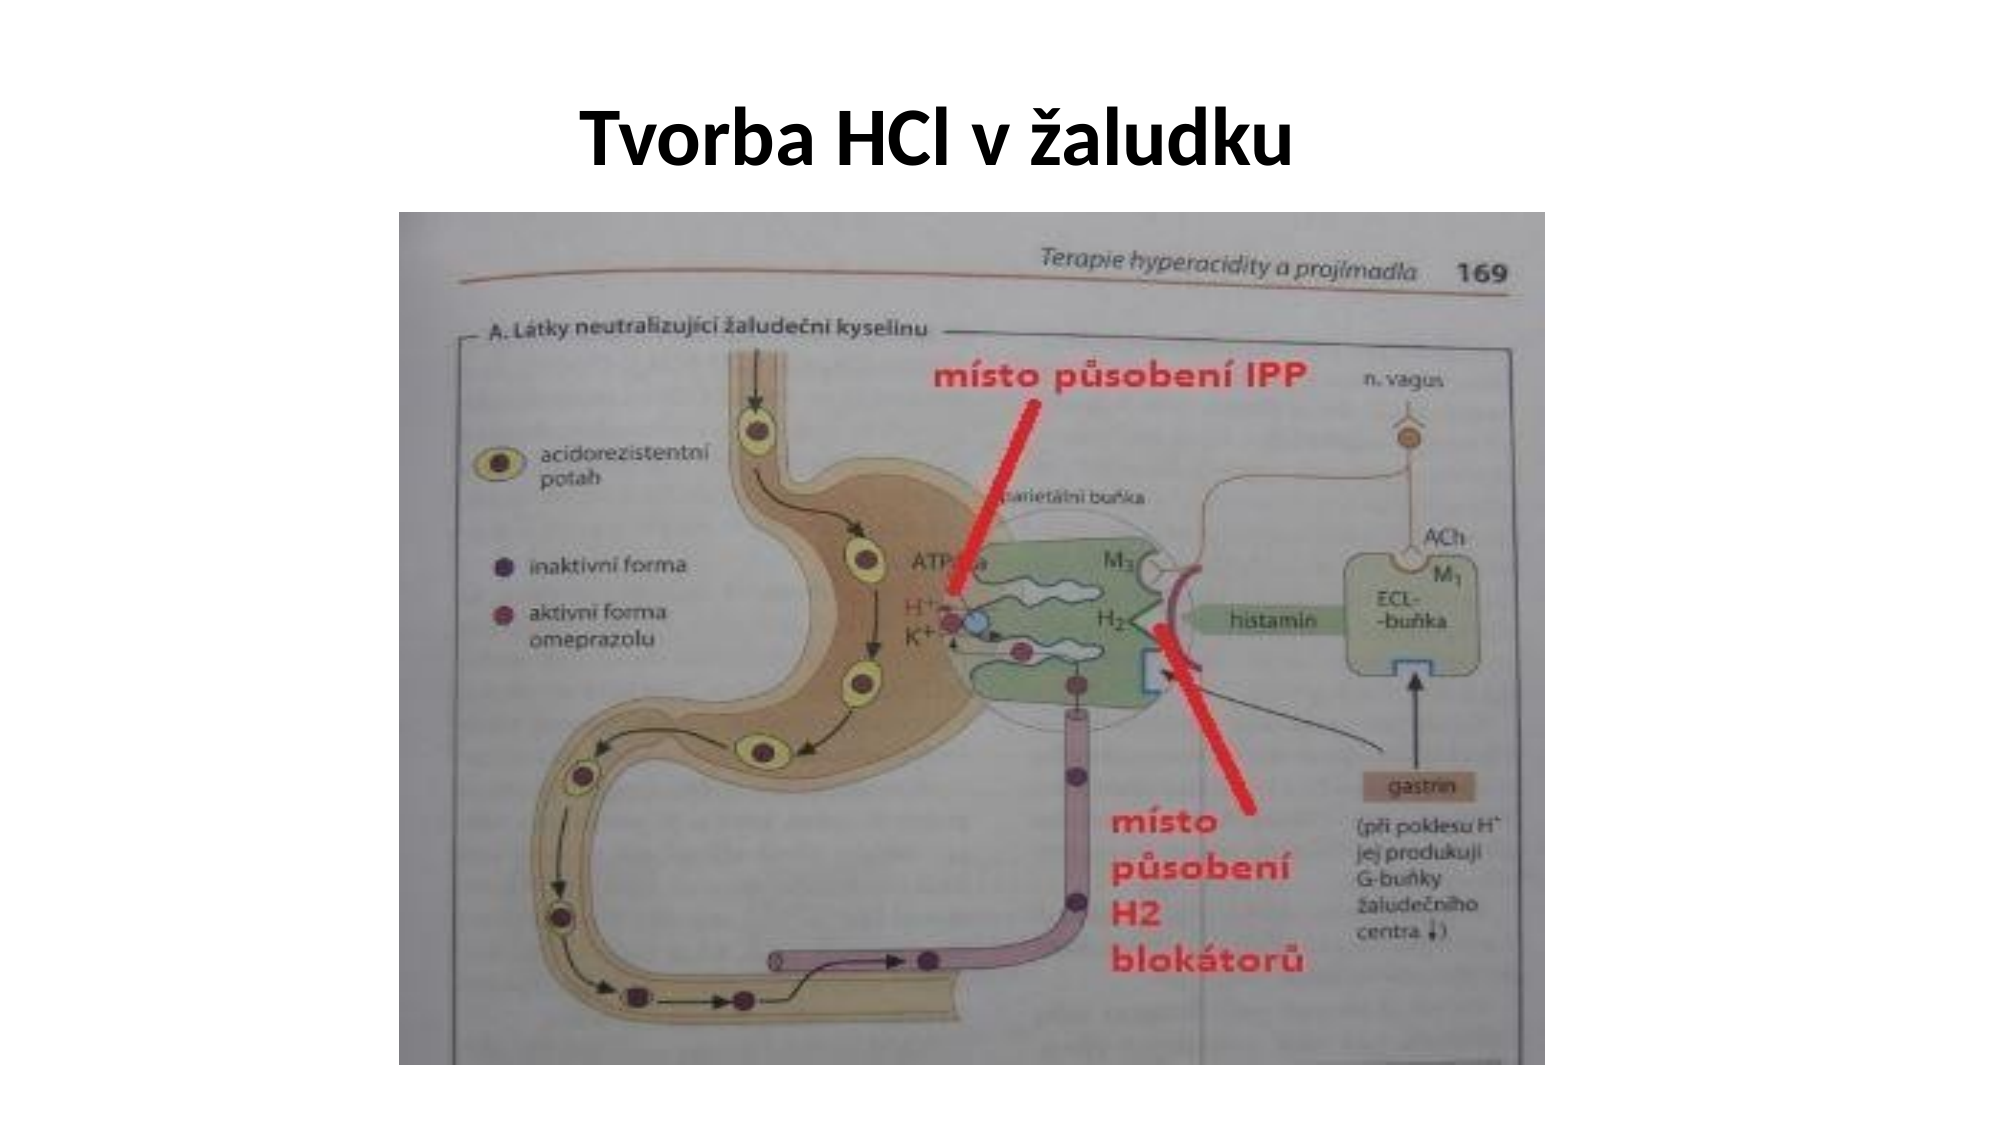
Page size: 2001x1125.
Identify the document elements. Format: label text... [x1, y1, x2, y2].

picture [399, 212, 1545, 1065]
title Tvorba HCl v žaludku [312, 79, 1560, 270]
